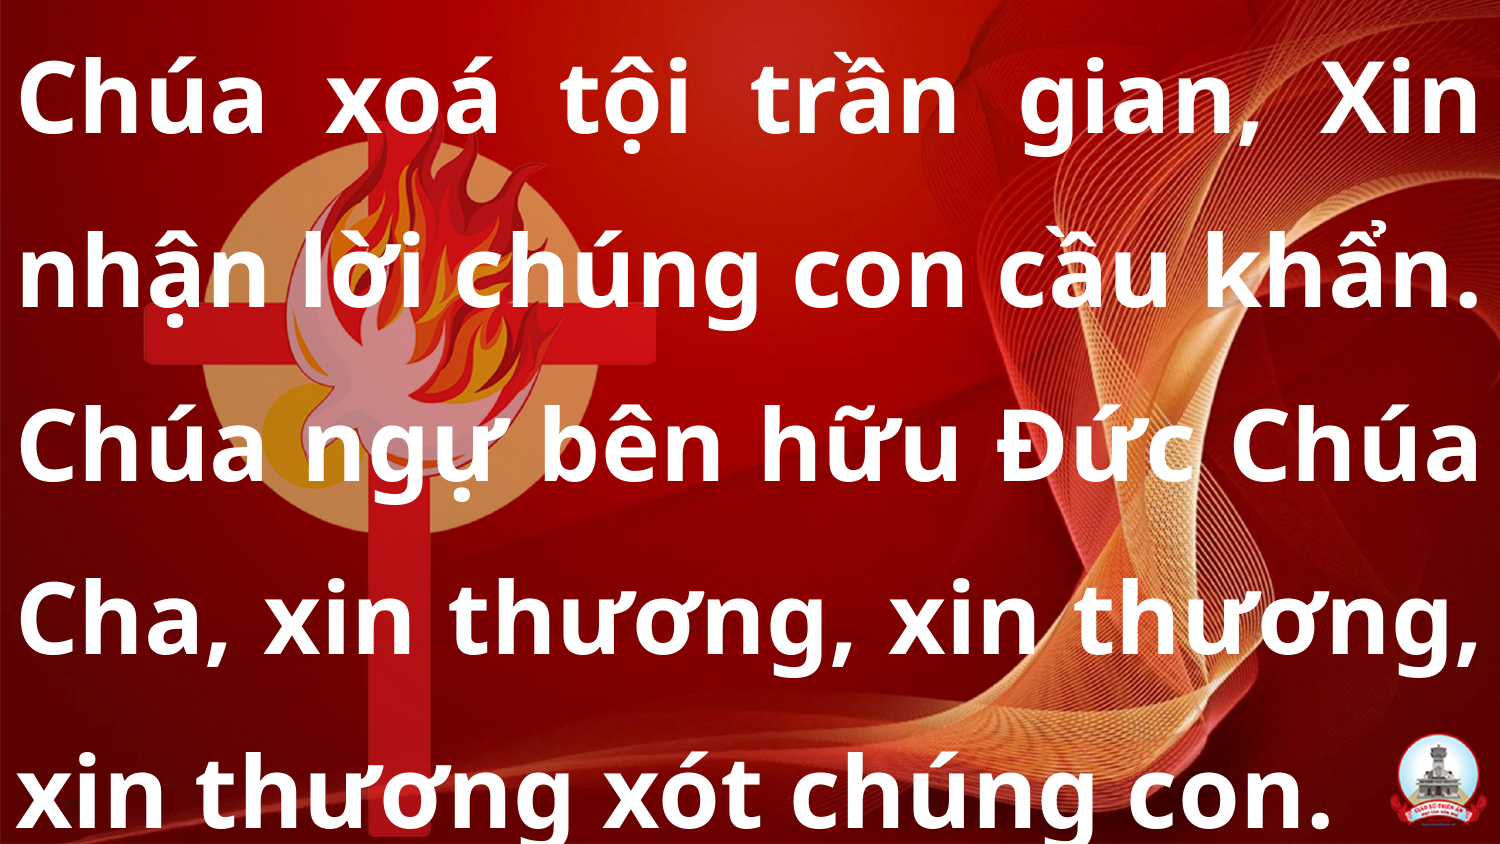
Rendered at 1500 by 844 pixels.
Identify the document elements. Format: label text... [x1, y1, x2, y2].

list Chúa xoá tội trần gian, Xin nhận lời chúng con cầu khẩn. Chúa ngự bên hữu Đức Chúa Cha, xin thương, xin thương, xin thương xót chúng con. [0, 0, 1500, 844]
